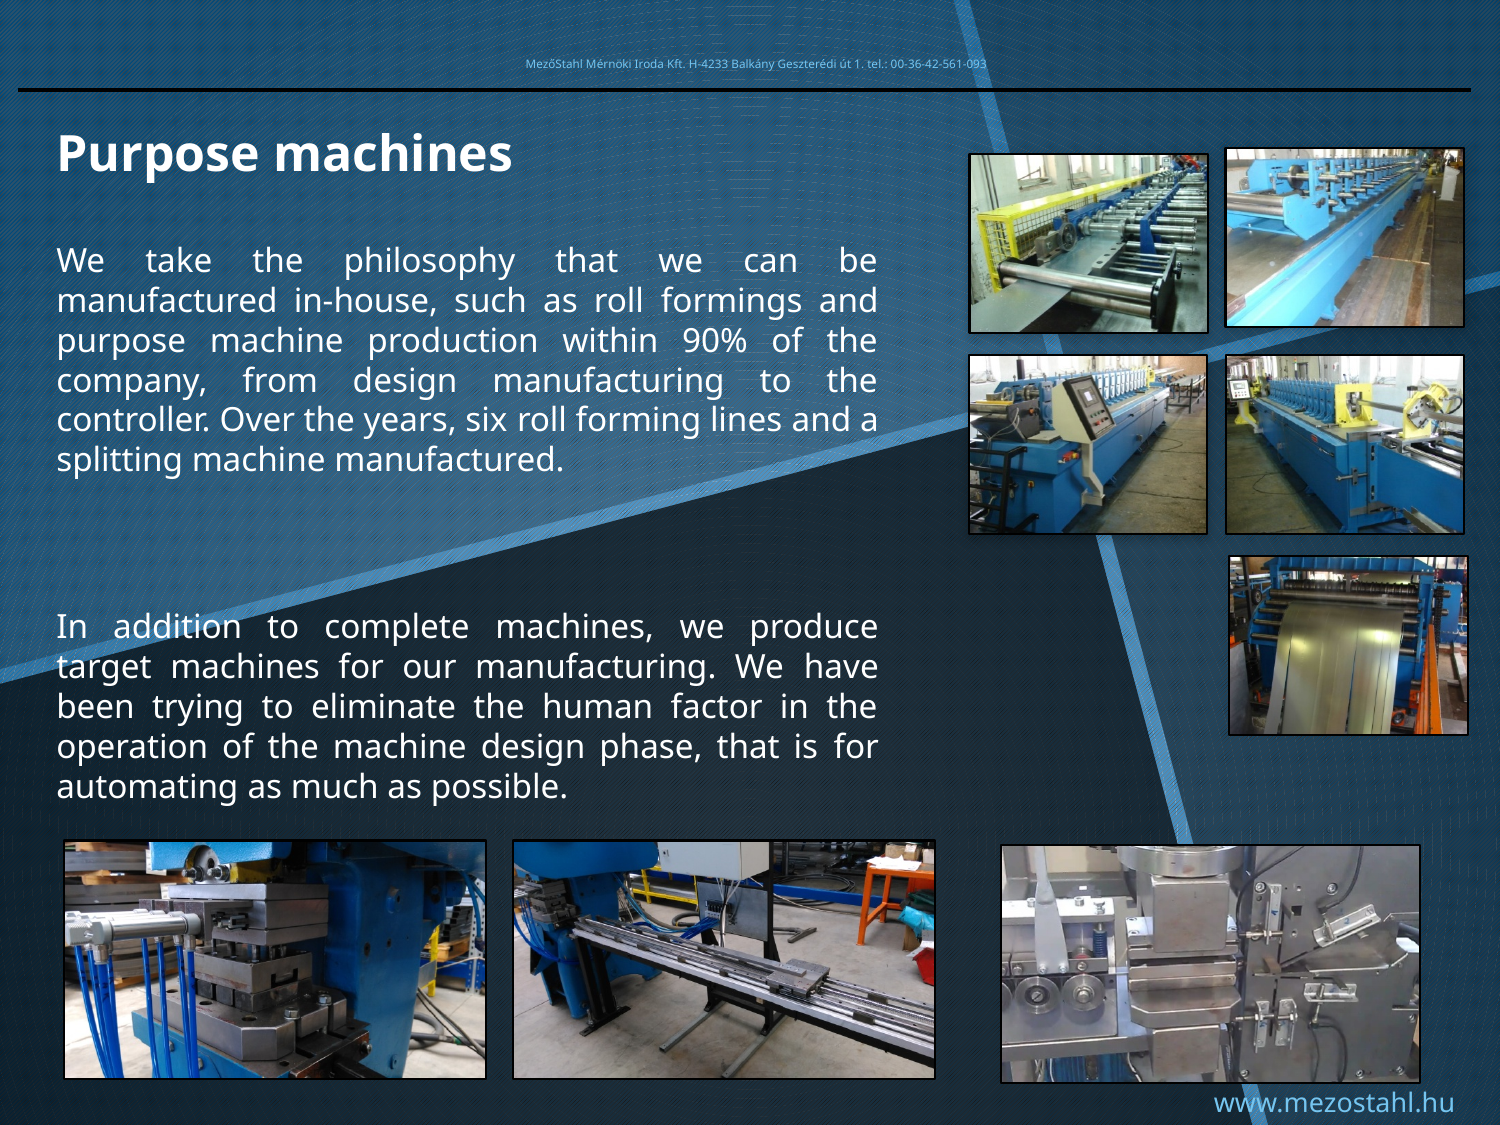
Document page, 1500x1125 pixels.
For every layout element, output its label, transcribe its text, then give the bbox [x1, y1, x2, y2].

subtitle Purpose machines [41, 113, 1459, 197]
text_box www.mezostahl.hu [1169, 1077, 1500, 1125]
text_box We take the philosophy that we can be manufactured in-house, such as roll formings and purpose machine production within 90% of the company, from design manufacturing to the controller. Over the years, six roll forming lines and a splitting machine manufactured. [41, 231, 894, 597]
text_box In addition to complete machines, we produce target machines for our manufacturing. We have been trying to eliminate the human factor in the operation of the machine design phase, that is for automating as much as possible. [41, 597, 894, 870]
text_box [969, 148, 1468, 735]
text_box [64, 840, 1420, 1083]
title MezőStahl Mérnöki Iroda Kft. H-4233 Balkány Geszterédi út 1. tel.: 00-36-42-561-093 [17, 19, 1495, 79]
